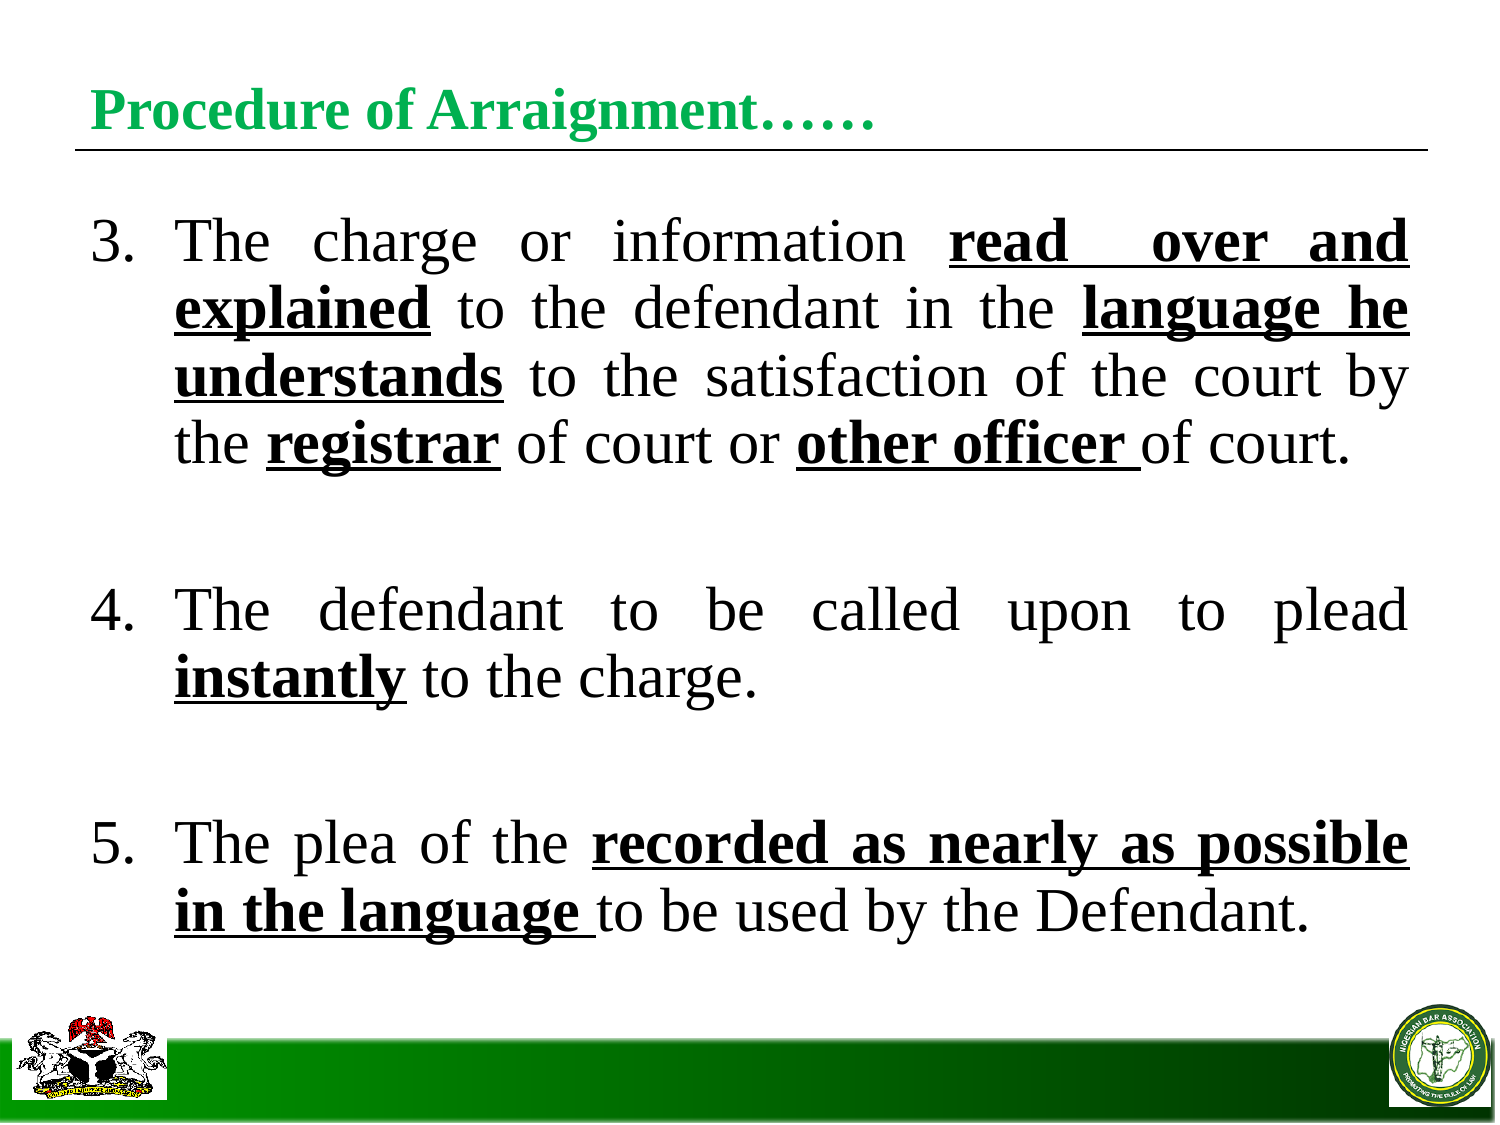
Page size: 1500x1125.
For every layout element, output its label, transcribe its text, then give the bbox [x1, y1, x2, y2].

list The charge or information read over and explained to the defendant in the language he understands to the satisfaction of the court by the registrar of court or other officer of court. The defendant to be called upon to plead instantly to the charge. The plea of the recorded as nearly as possible in the language to be used by the Defendant. [75, 200, 1425, 1012]
picture [1389, 1004, 1491, 1107]
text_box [0, 1012, 1389, 1100]
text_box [1491, 1012, 1495, 1100]
title Procedure of Arraignment…… [75, 70, 1425, 149]
